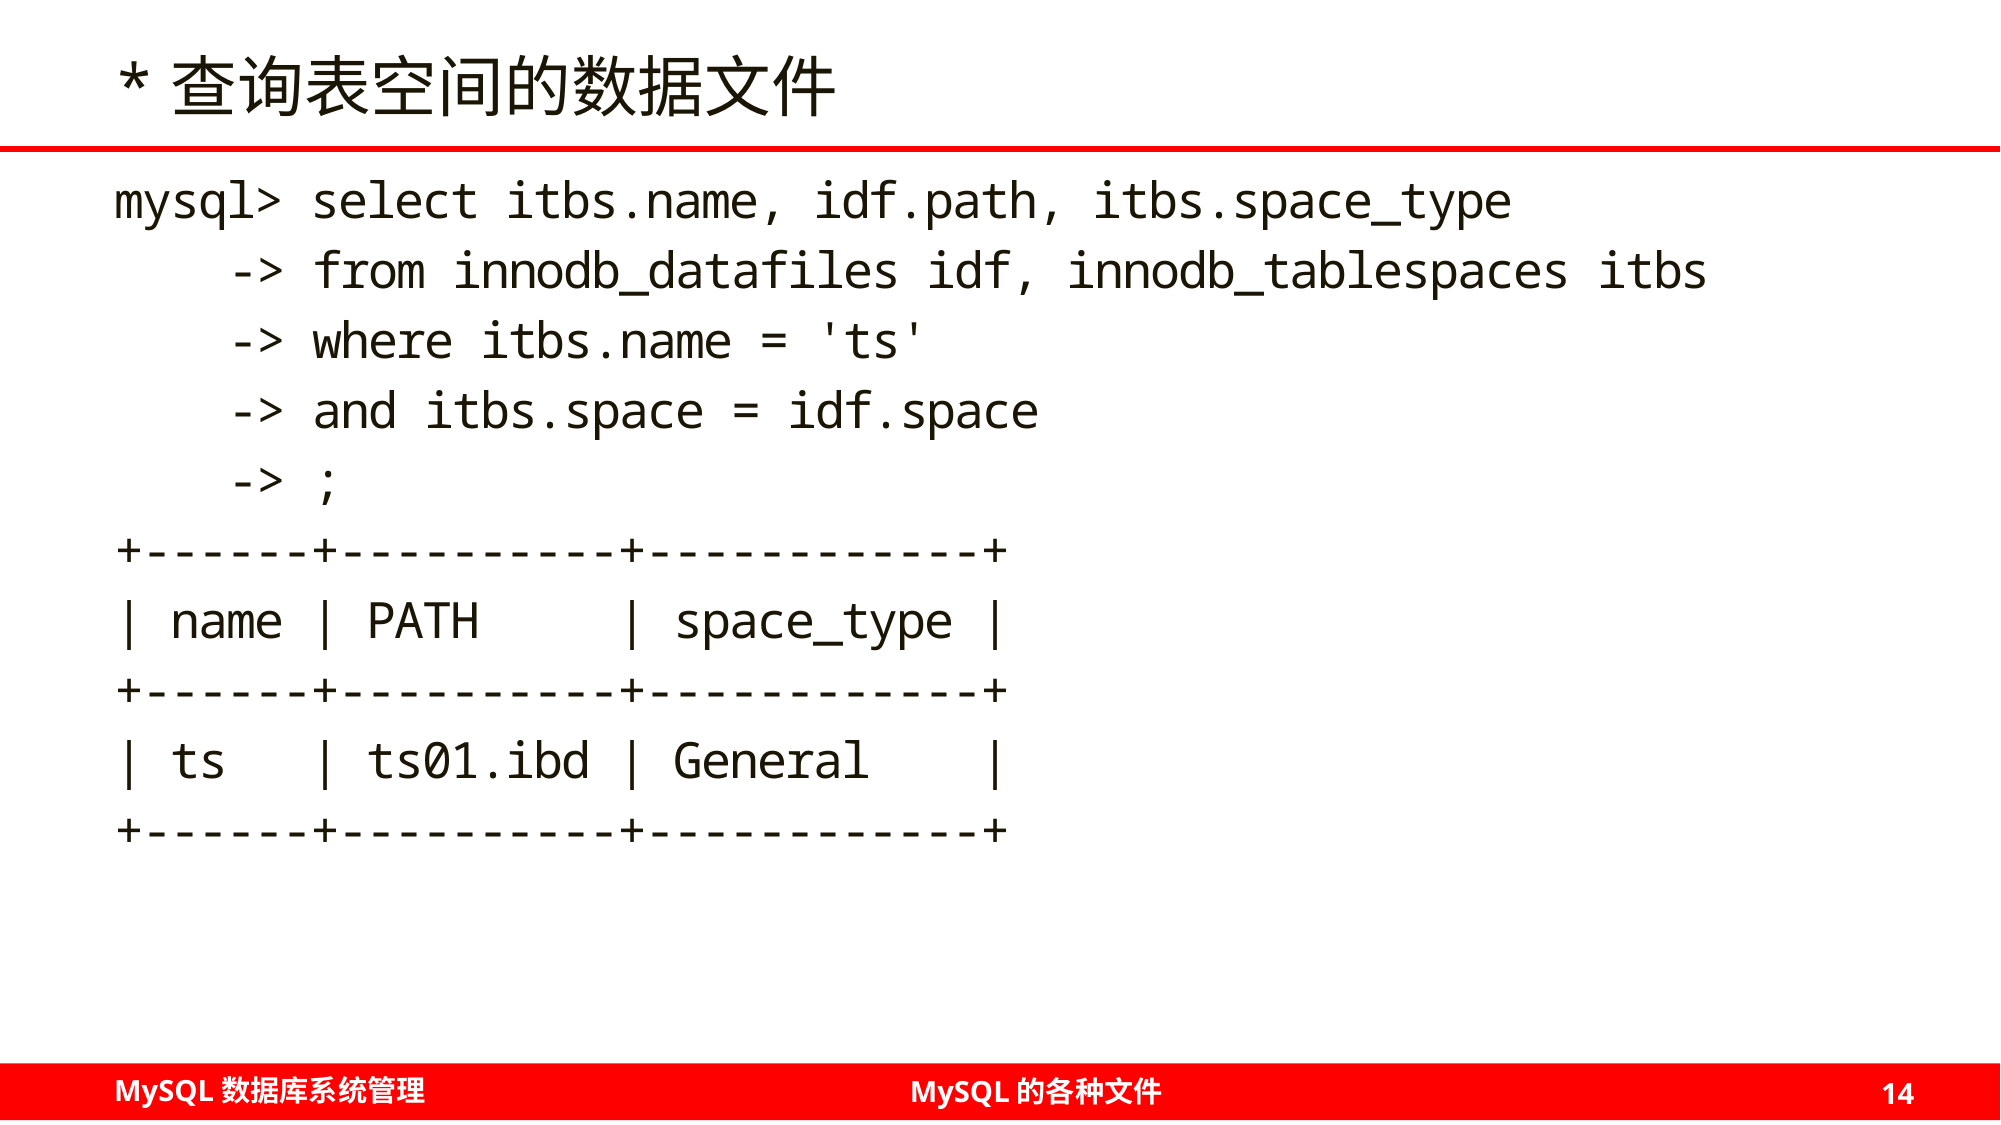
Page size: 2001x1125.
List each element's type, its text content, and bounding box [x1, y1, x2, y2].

list mysql> select itbs.name, idf.path, itbs.space_type -> from innodb_datafiles idf, innodb_tablespaces itbs -> where itbs.name = 'ts' -> and itbs.space = idf.space -> ; +------+----------+------------+ | name | PATH | space_type | +------+----------+------------+ | ts | ts01.ibd | General | +------+----------+------------+ [99, 160, 1900, 1058]
title *查询表空间的数据文件 [99, 21, 1900, 149]
